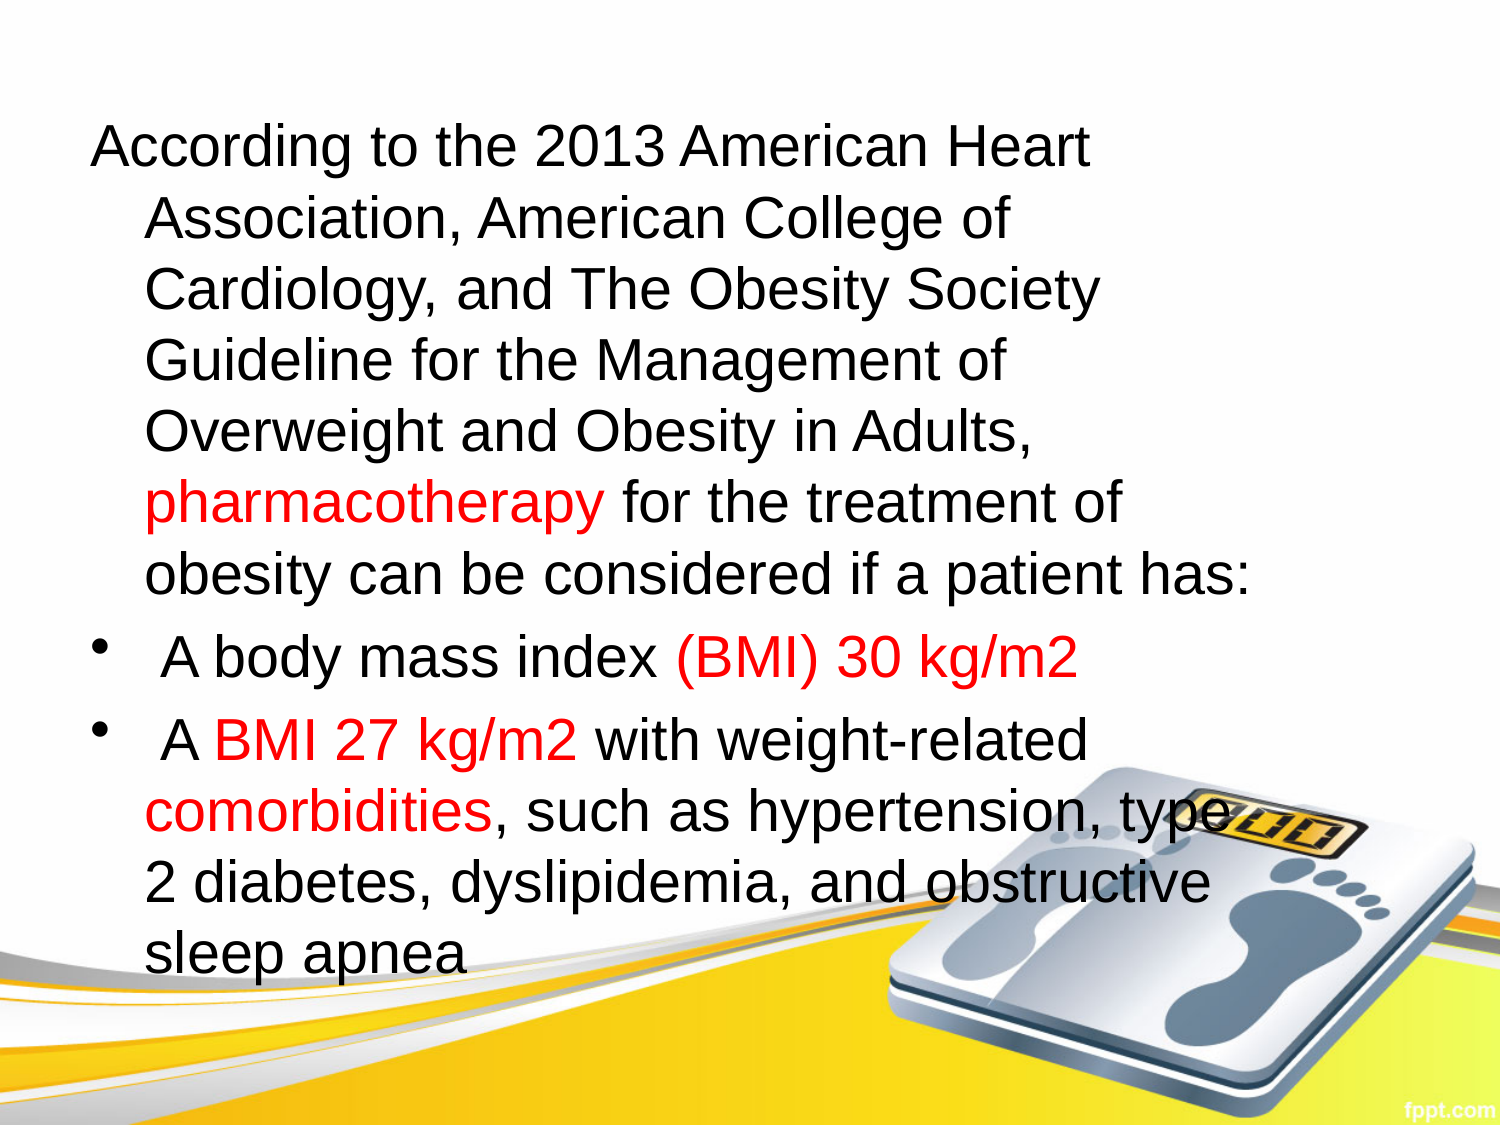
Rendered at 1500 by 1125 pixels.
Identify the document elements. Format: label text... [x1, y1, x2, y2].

list According to the 2013 American Heart Association, American College of Cardiology, and The Obesity Society Guideline for the Management of Overweight and Obesity in Adults, pharmacotherapy for the treatment of obesity can be considered if a patient has: A body mass index (BMI) 30 kg/m2 A BMI 27 kg/m2 with weight-related comorbidities, such as hypertension, type 2 diabetes, dyslipidemia, and obstructive sleep apnea [74, 99, 1288, 1006]
picture [0, 0, 1500, 1125]
